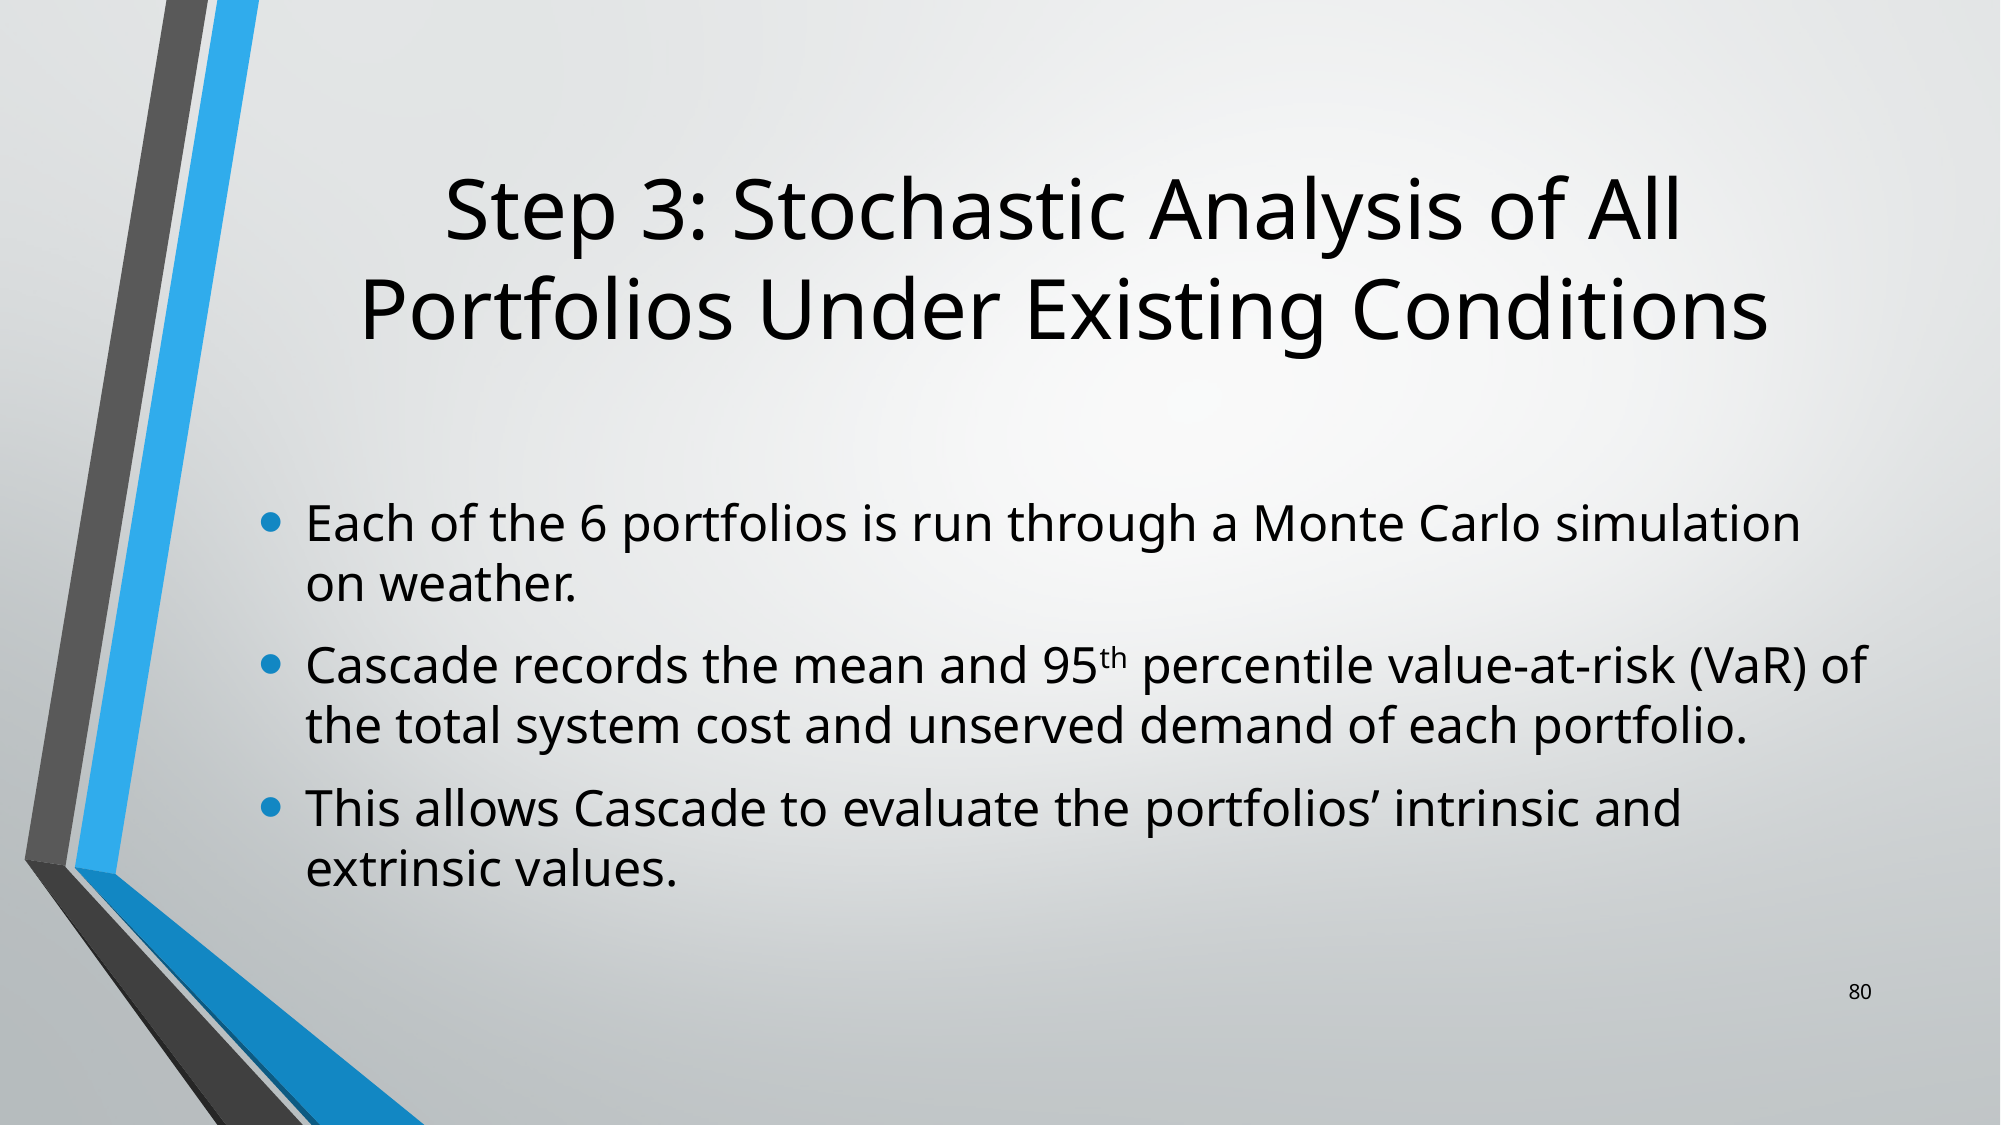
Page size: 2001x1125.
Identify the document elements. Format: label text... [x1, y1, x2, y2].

slide_number 80 [1796, 962, 1887, 1023]
list Each of the 6 portfolios is run through a Monte Carlo simulation on weather. Cascade records the mean and 95th percentile value-at-risk (VaR) of the total system cost and unserved demand of each portfolio. This allows Cascade to evaluate the portfolios’ intrinsic and extrinsic values. [243, 437, 1887, 950]
title Step 3: Stochastic Analysis of All Portfolios Under Existing Conditions [243, 112, 1887, 400]
